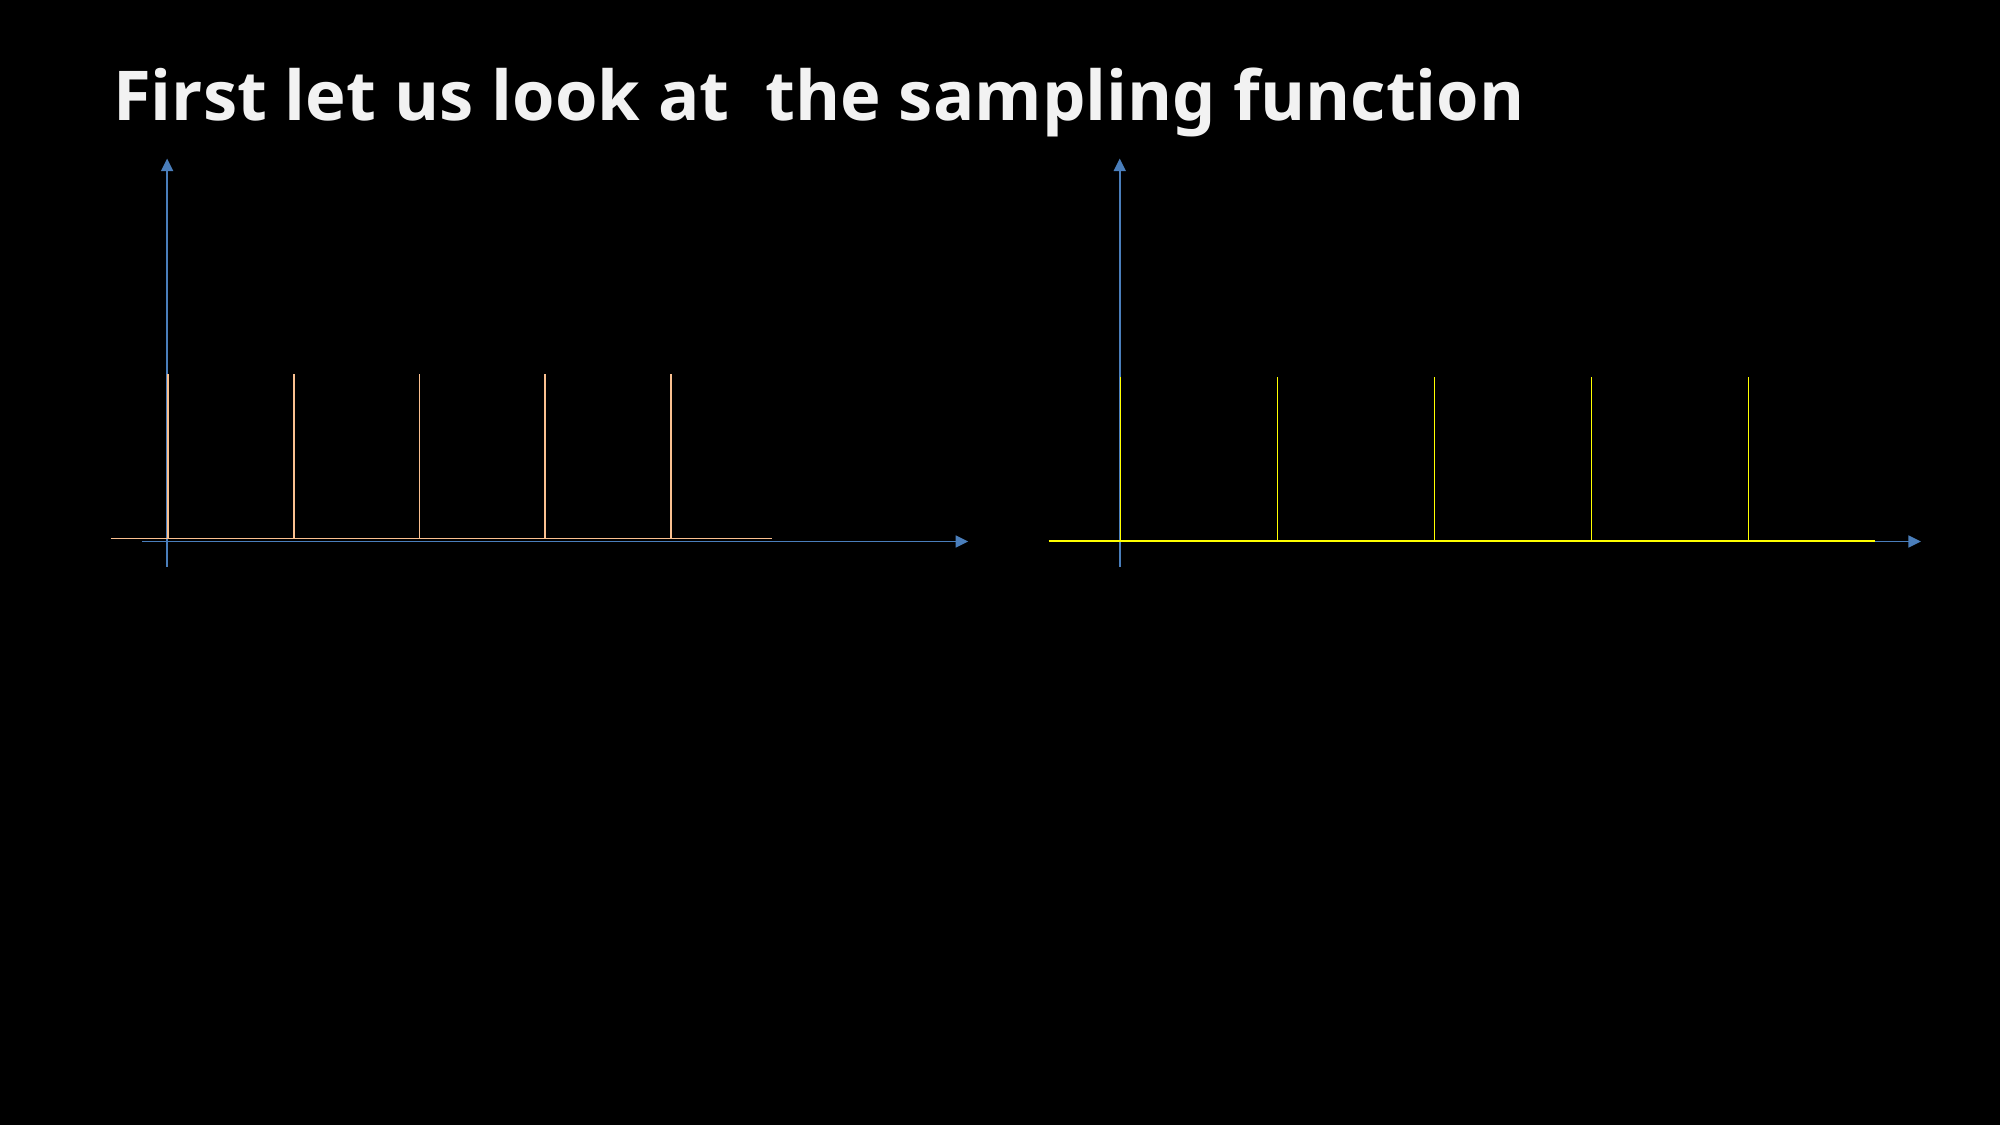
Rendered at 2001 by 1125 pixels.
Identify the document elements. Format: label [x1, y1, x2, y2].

text_box [1048, 376, 1875, 542]
text_box [110, 373, 772, 539]
